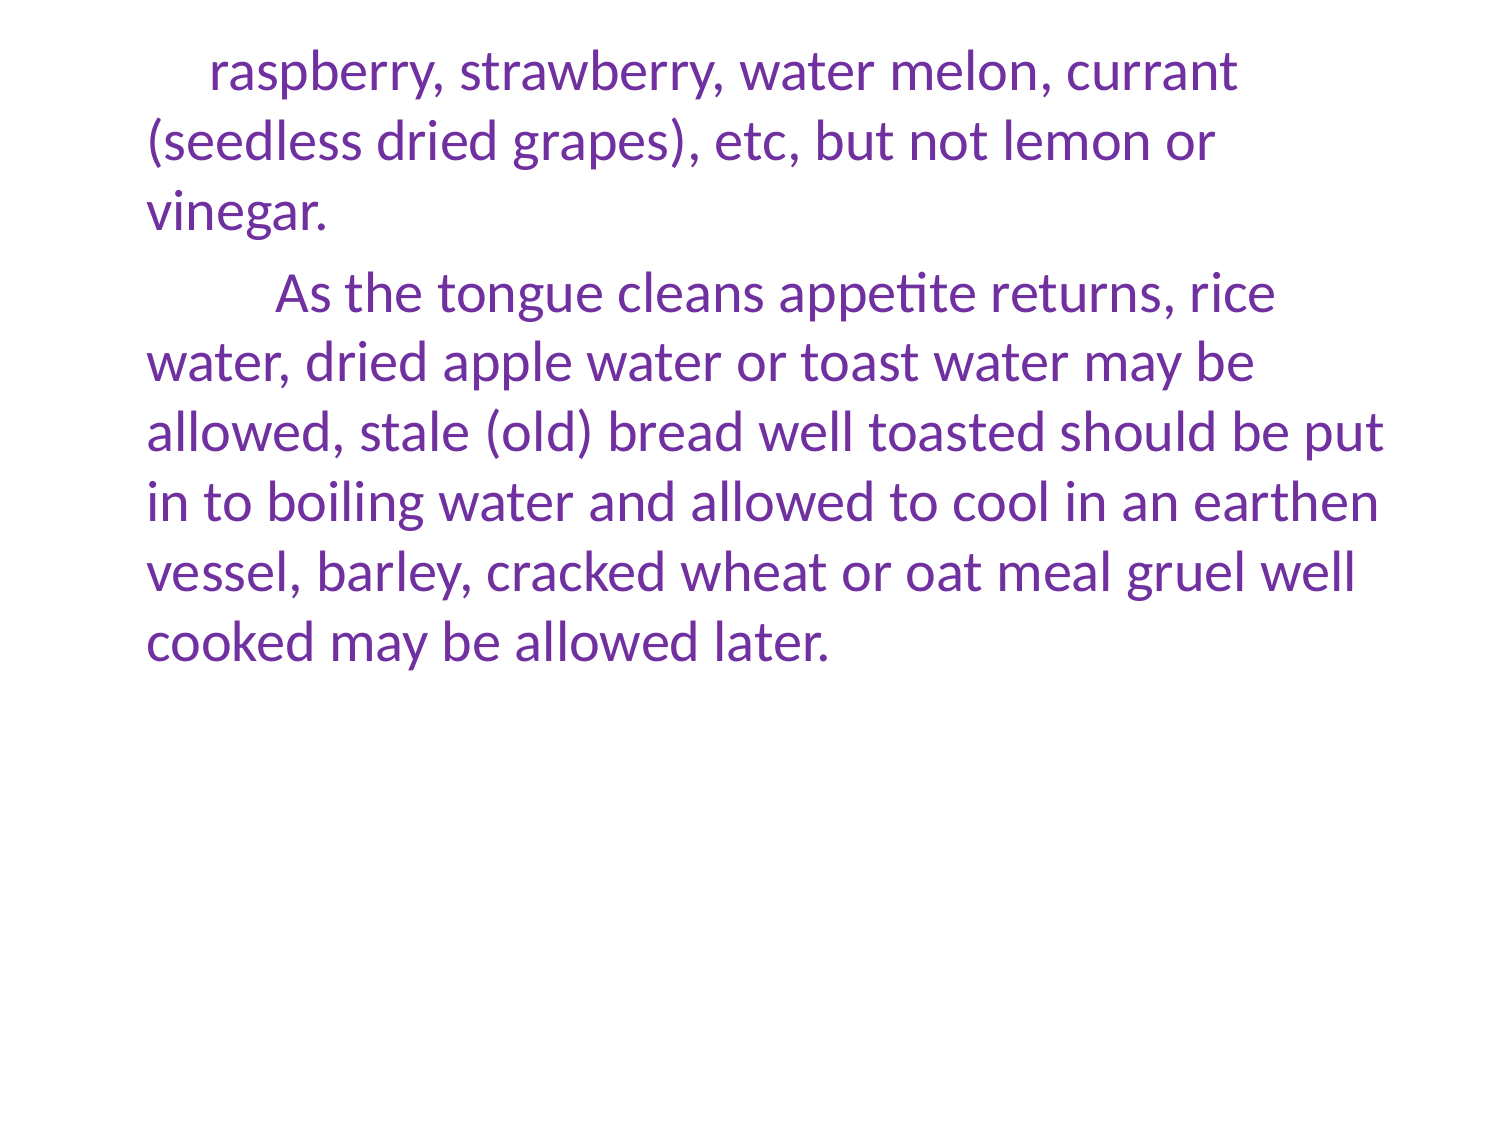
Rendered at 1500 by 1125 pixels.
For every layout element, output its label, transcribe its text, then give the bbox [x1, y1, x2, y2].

list raspberry, strawberry, water melon, currant (seedless dried grapes), etc, but not lemon or vinegar. As the tongue cleans appetite returns, rice water, dried apple water or toast water may be allowed, stale (old) bread well toasted should be put in to boiling water and allowed to cool in an earthen vessel, barley, cracked wheat or oat meal gruel well cooked may be allowed later. [75, 24, 1425, 1088]
